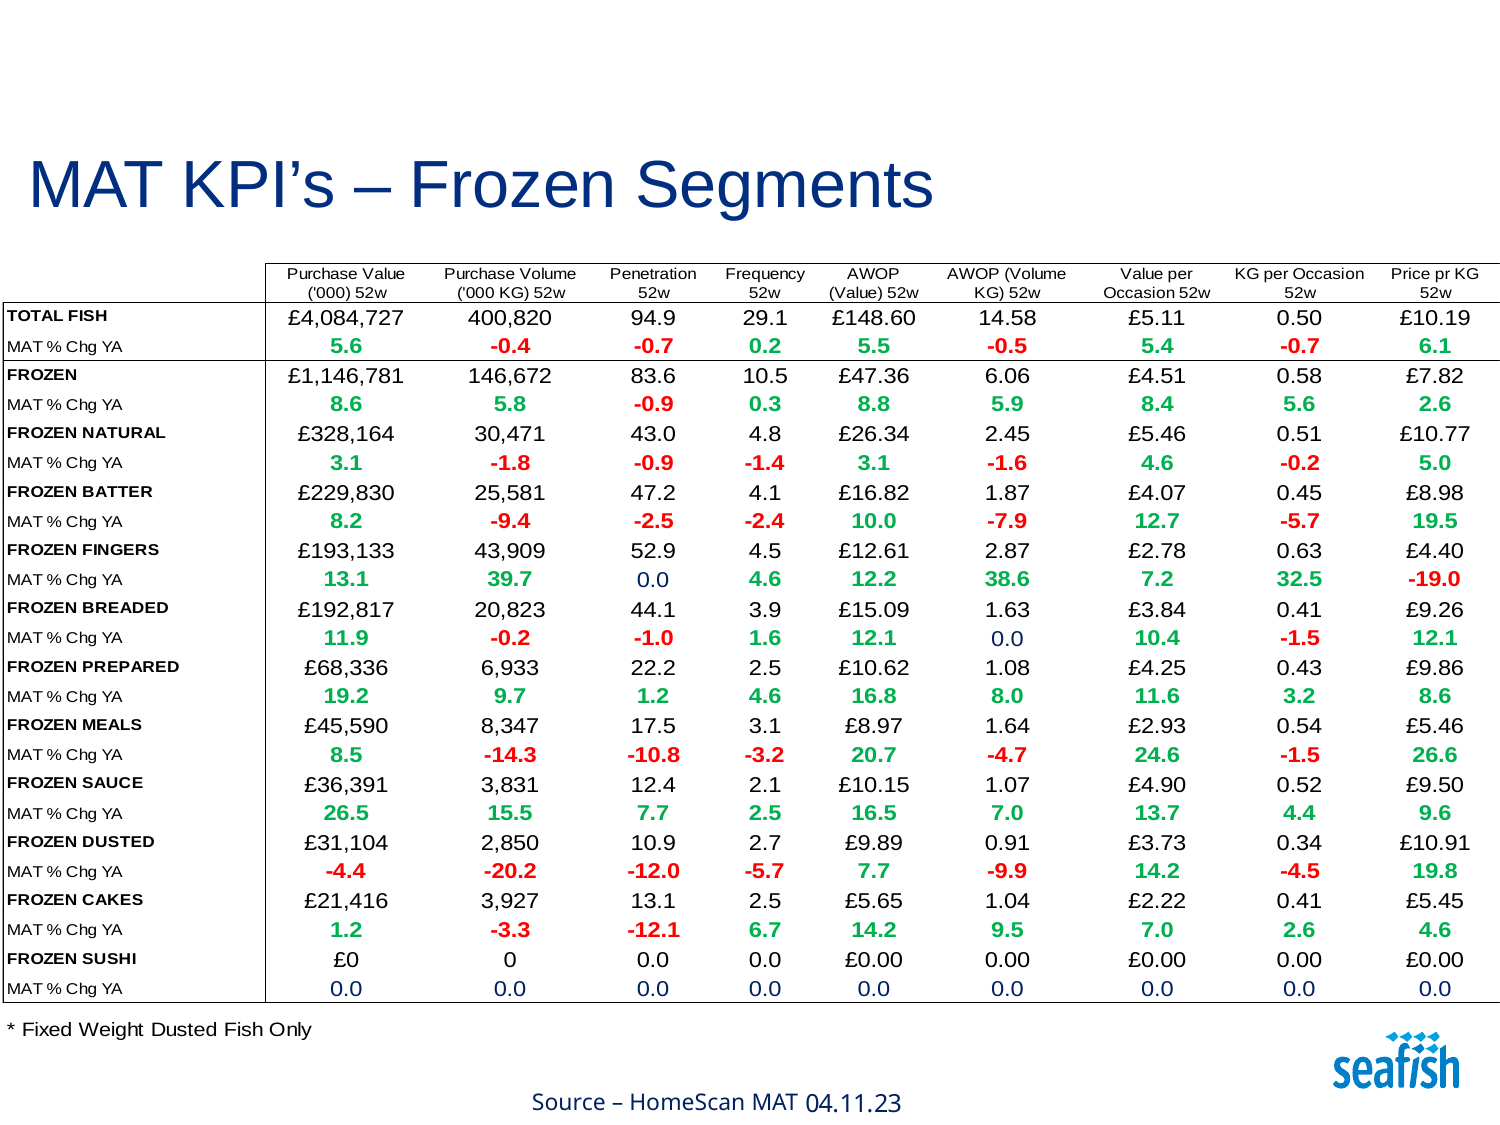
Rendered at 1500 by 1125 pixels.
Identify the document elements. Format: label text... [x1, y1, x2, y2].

text_box Source – HomeScan MAT [508, 1079, 823, 1123]
text_box MAT KPI’s – Frozen Segments [13, 125, 1432, 236]
picture [728, 1081, 979, 1115]
picture [2, 262, 1500, 1043]
